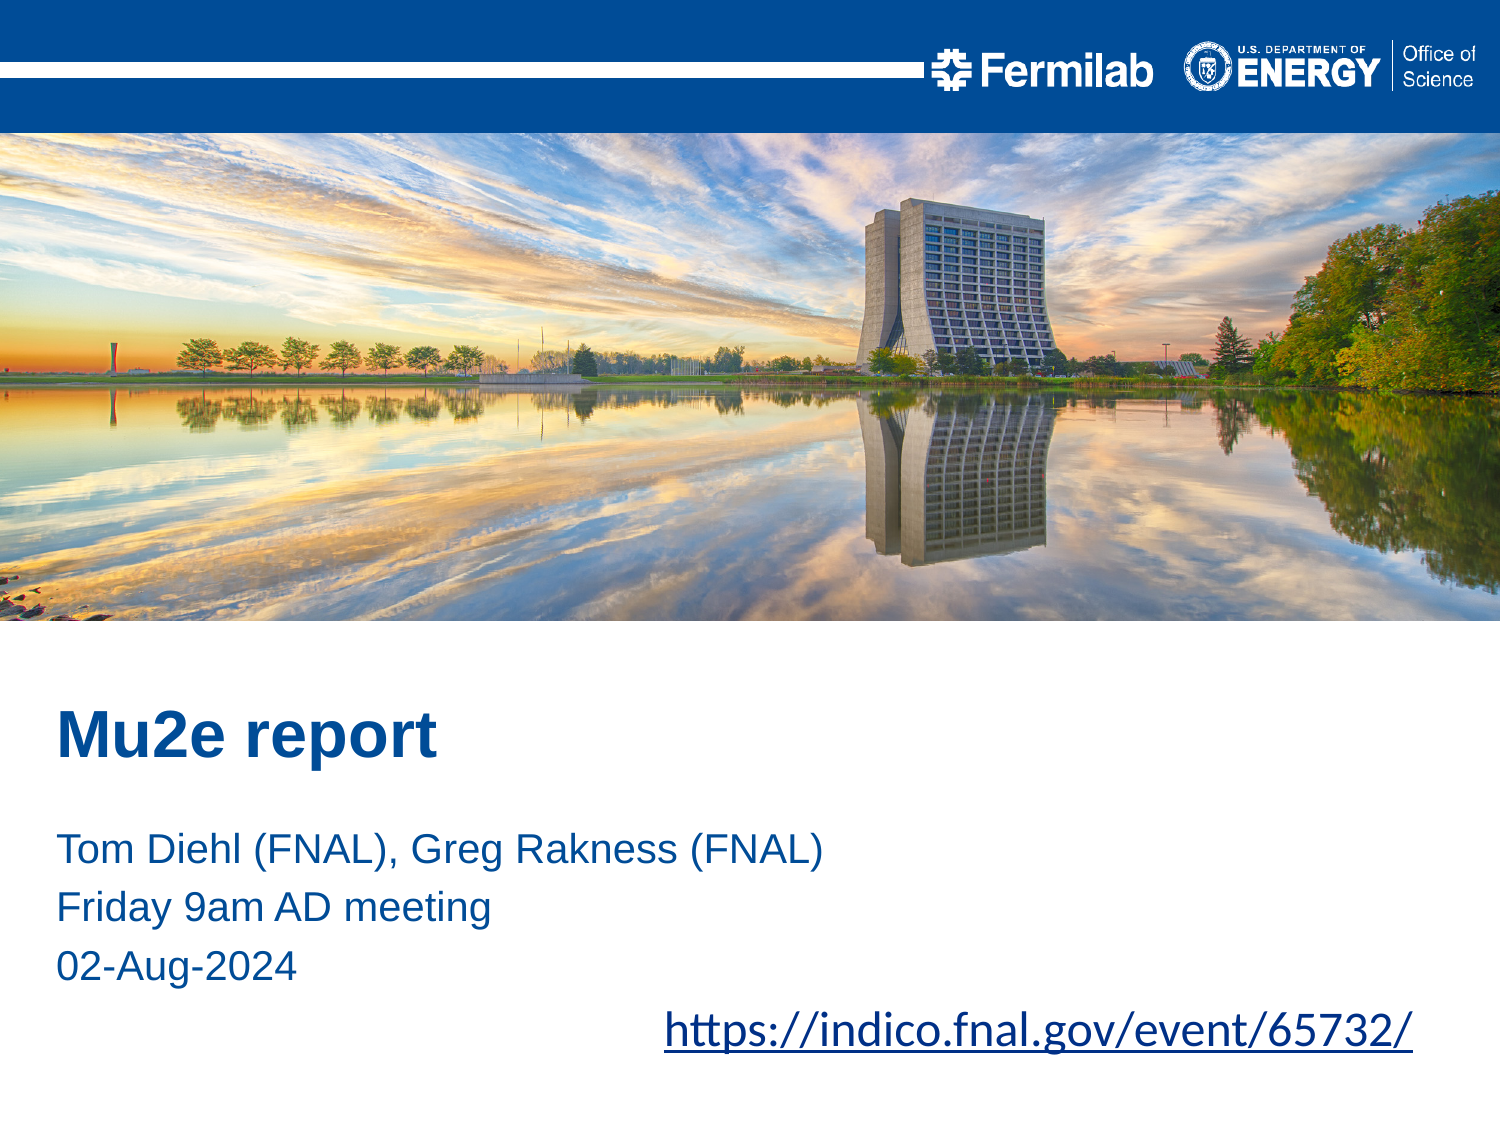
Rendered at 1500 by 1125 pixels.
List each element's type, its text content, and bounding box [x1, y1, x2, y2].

text_box https://indico.fnal.gov/event/65732/ [649, 989, 1473, 1065]
list Tom Diehl (FNAL), Greg Rakness (FNAL) Friday 9am AD meeting 02-Aug-2024 [56, 814, 1451, 1066]
picture [0, 133, 1500, 621]
list Mu2e report [56, 648, 1451, 813]
